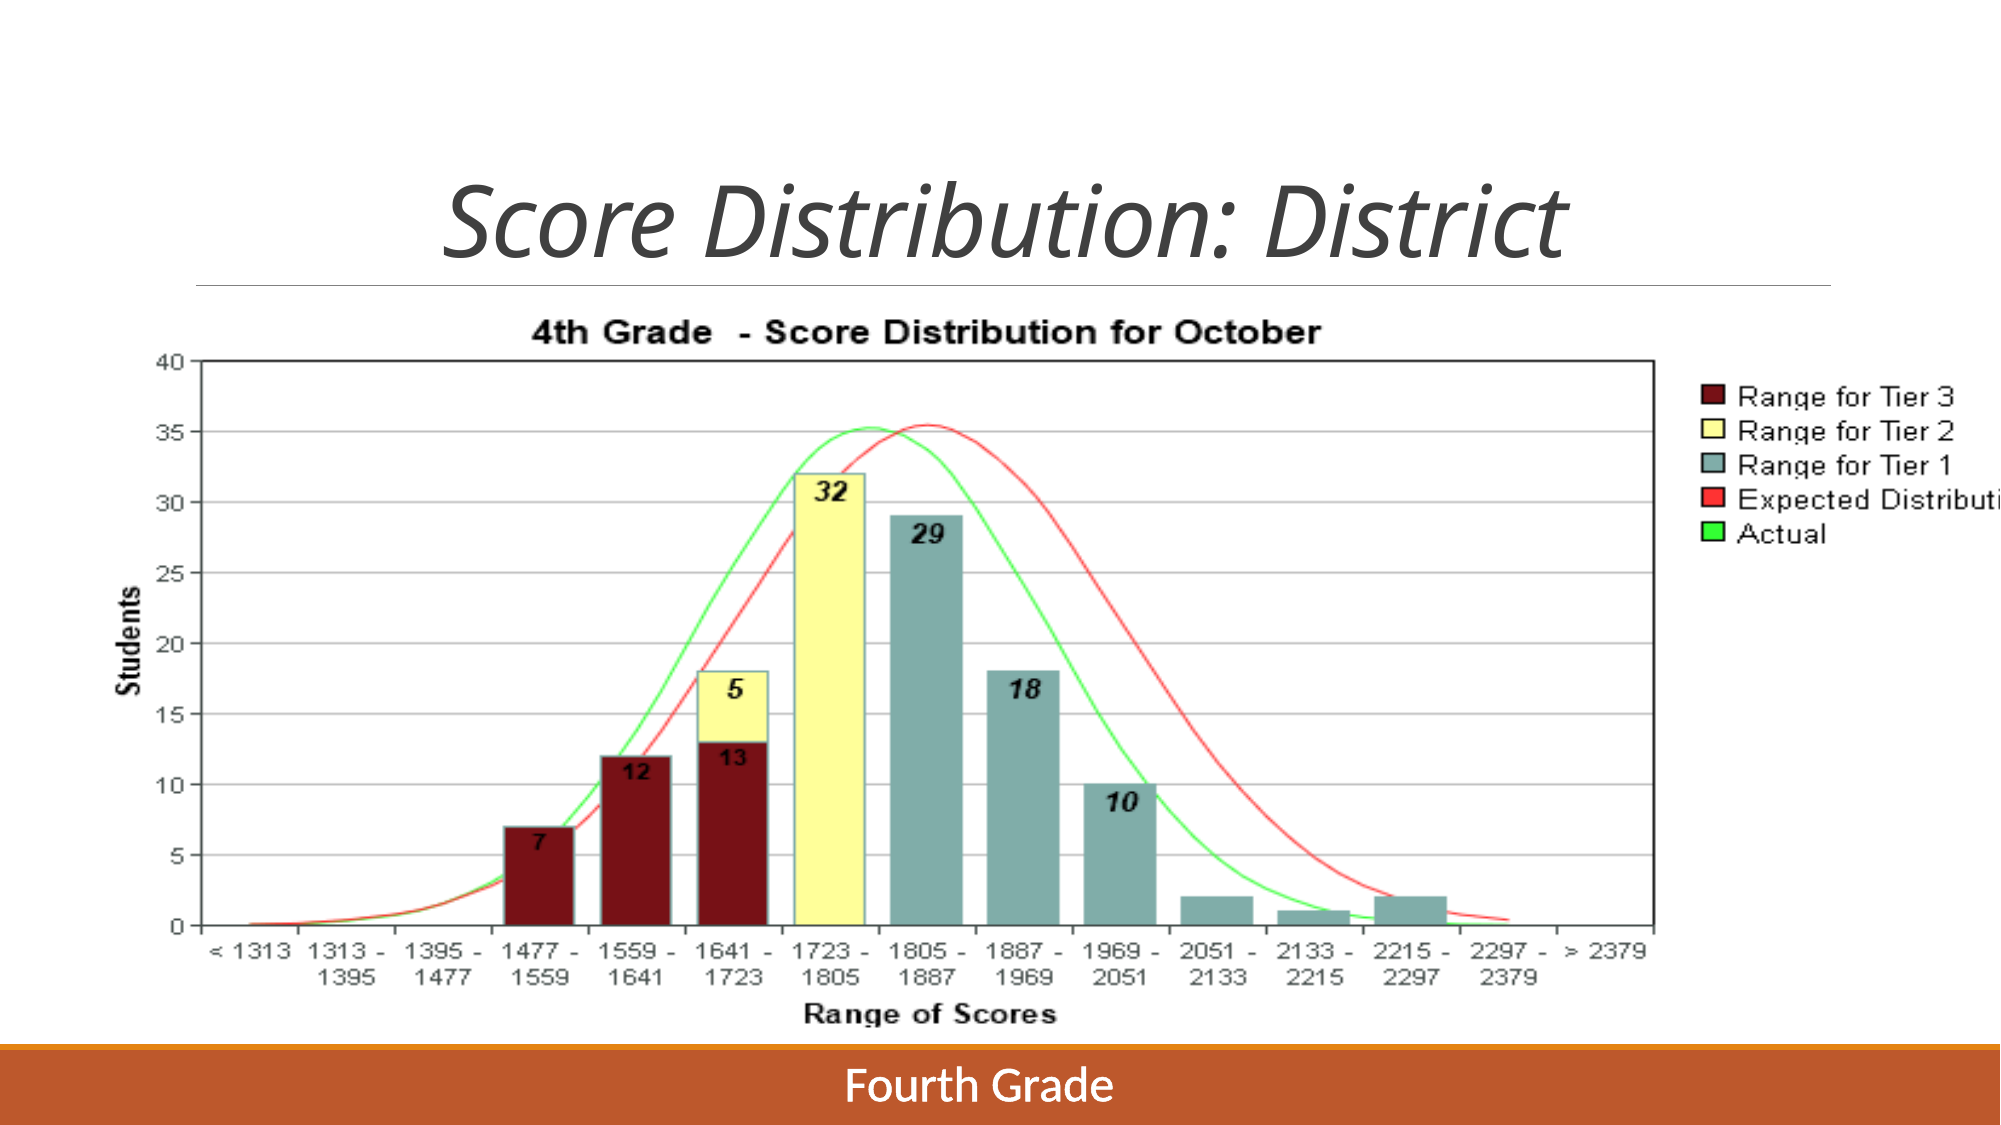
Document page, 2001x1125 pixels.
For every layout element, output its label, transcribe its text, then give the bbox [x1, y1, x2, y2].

title Score Distribution: District [180, 47, 1830, 285]
text_box Fourth Grade [591, 1055, 1368, 1119]
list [0, 307, 2000, 1045]
